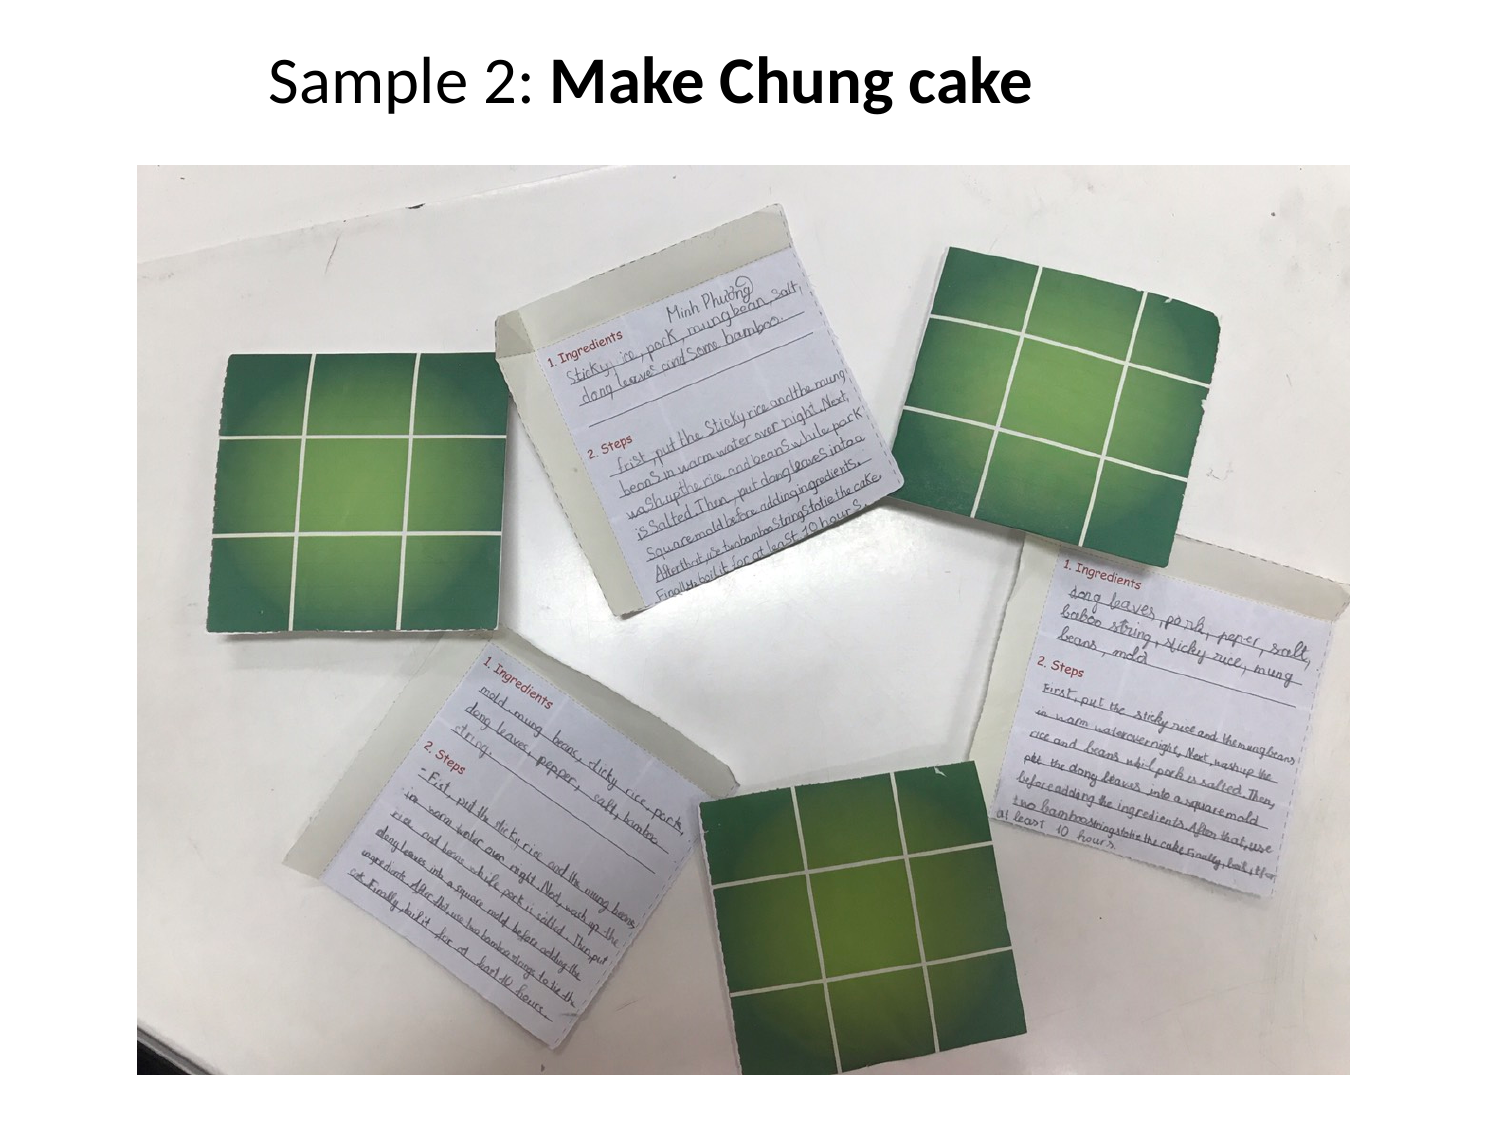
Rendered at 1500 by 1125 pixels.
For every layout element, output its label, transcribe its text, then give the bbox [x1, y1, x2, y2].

picture [137, 165, 1351, 1076]
text_box Sample 2: Make Chung cake [254, 28, 1049, 124]
